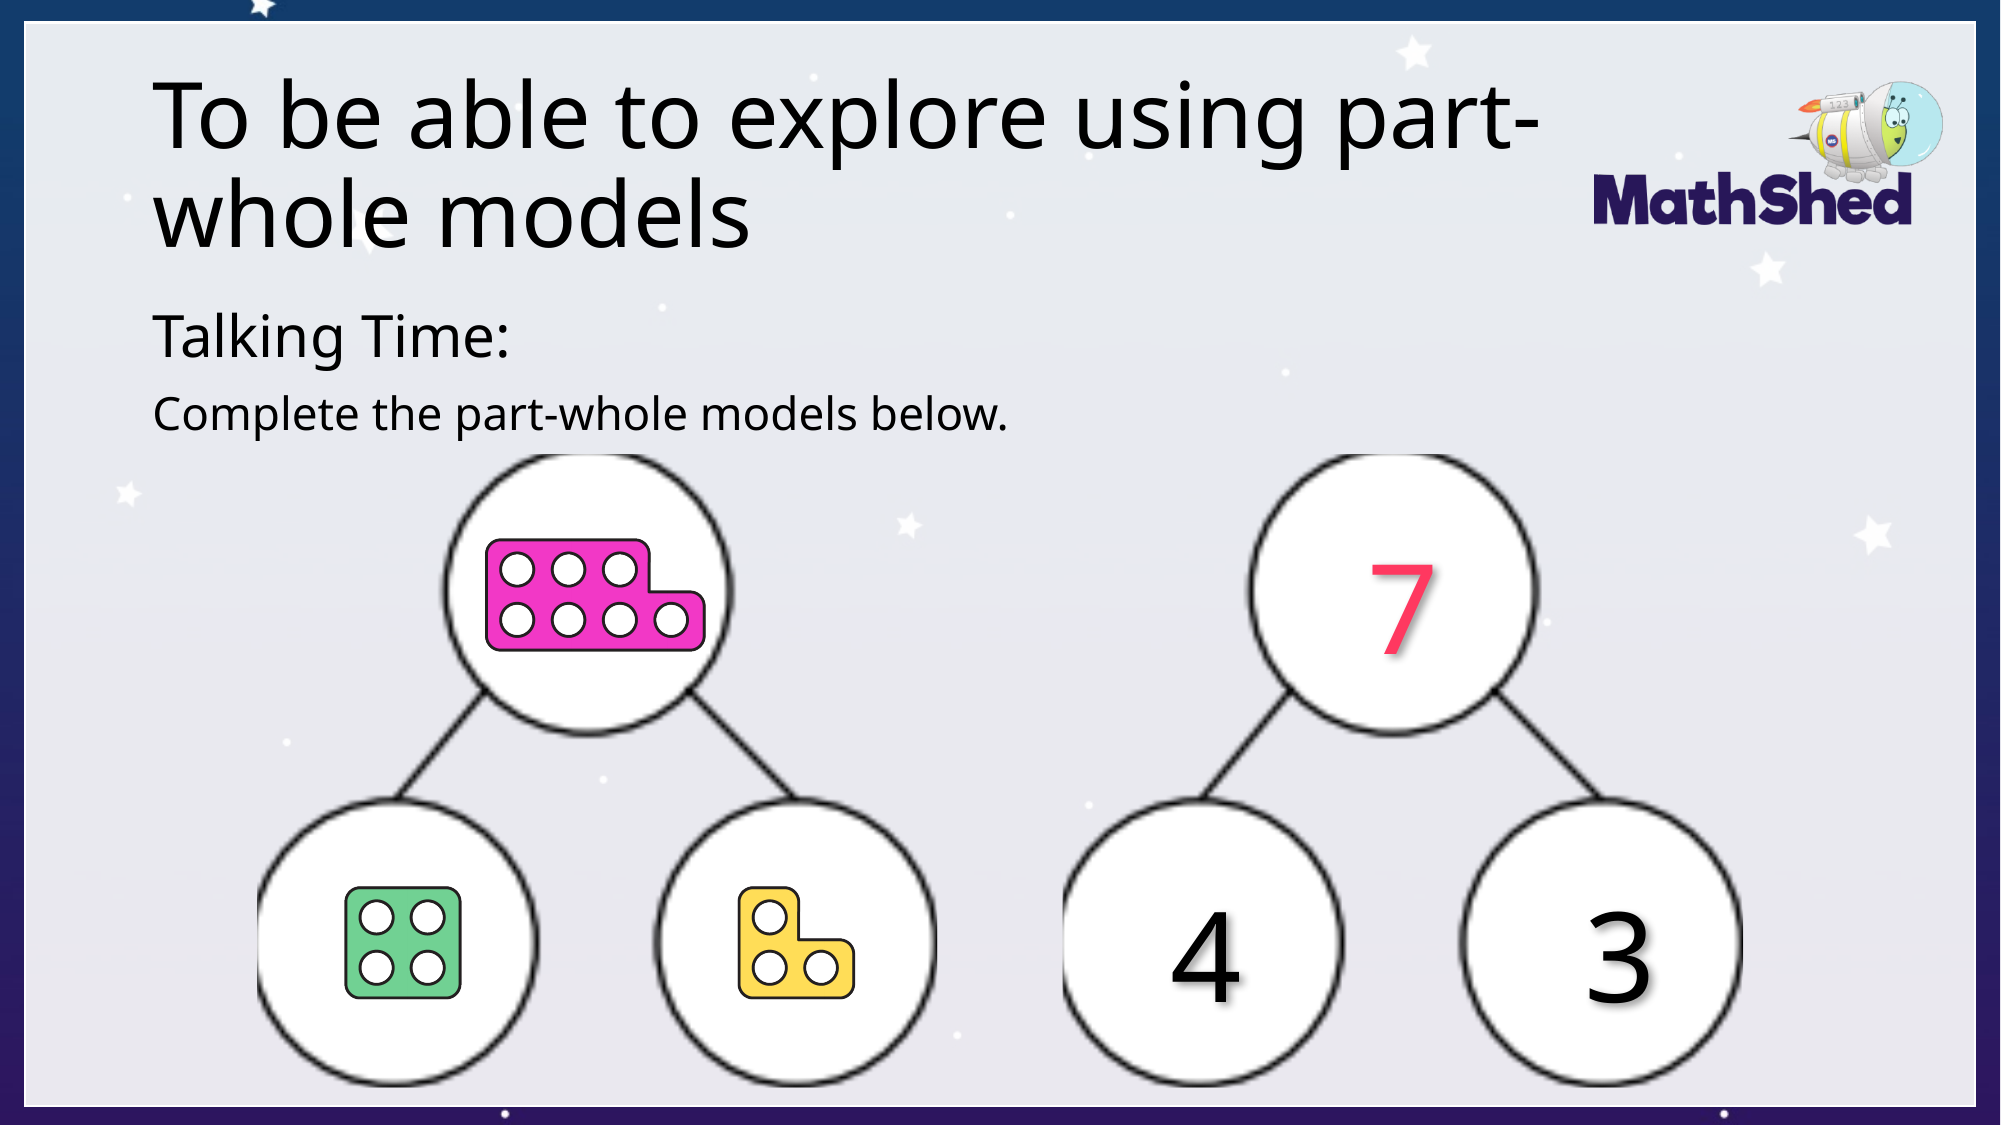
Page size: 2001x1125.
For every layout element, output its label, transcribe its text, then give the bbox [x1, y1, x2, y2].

picture [0, 0, 2001, 1125]
list Talking Time: Complete the part-whole models below. [137, 299, 1863, 1014]
title To be able to explore using part-whole models [137, 59, 1578, 278]
